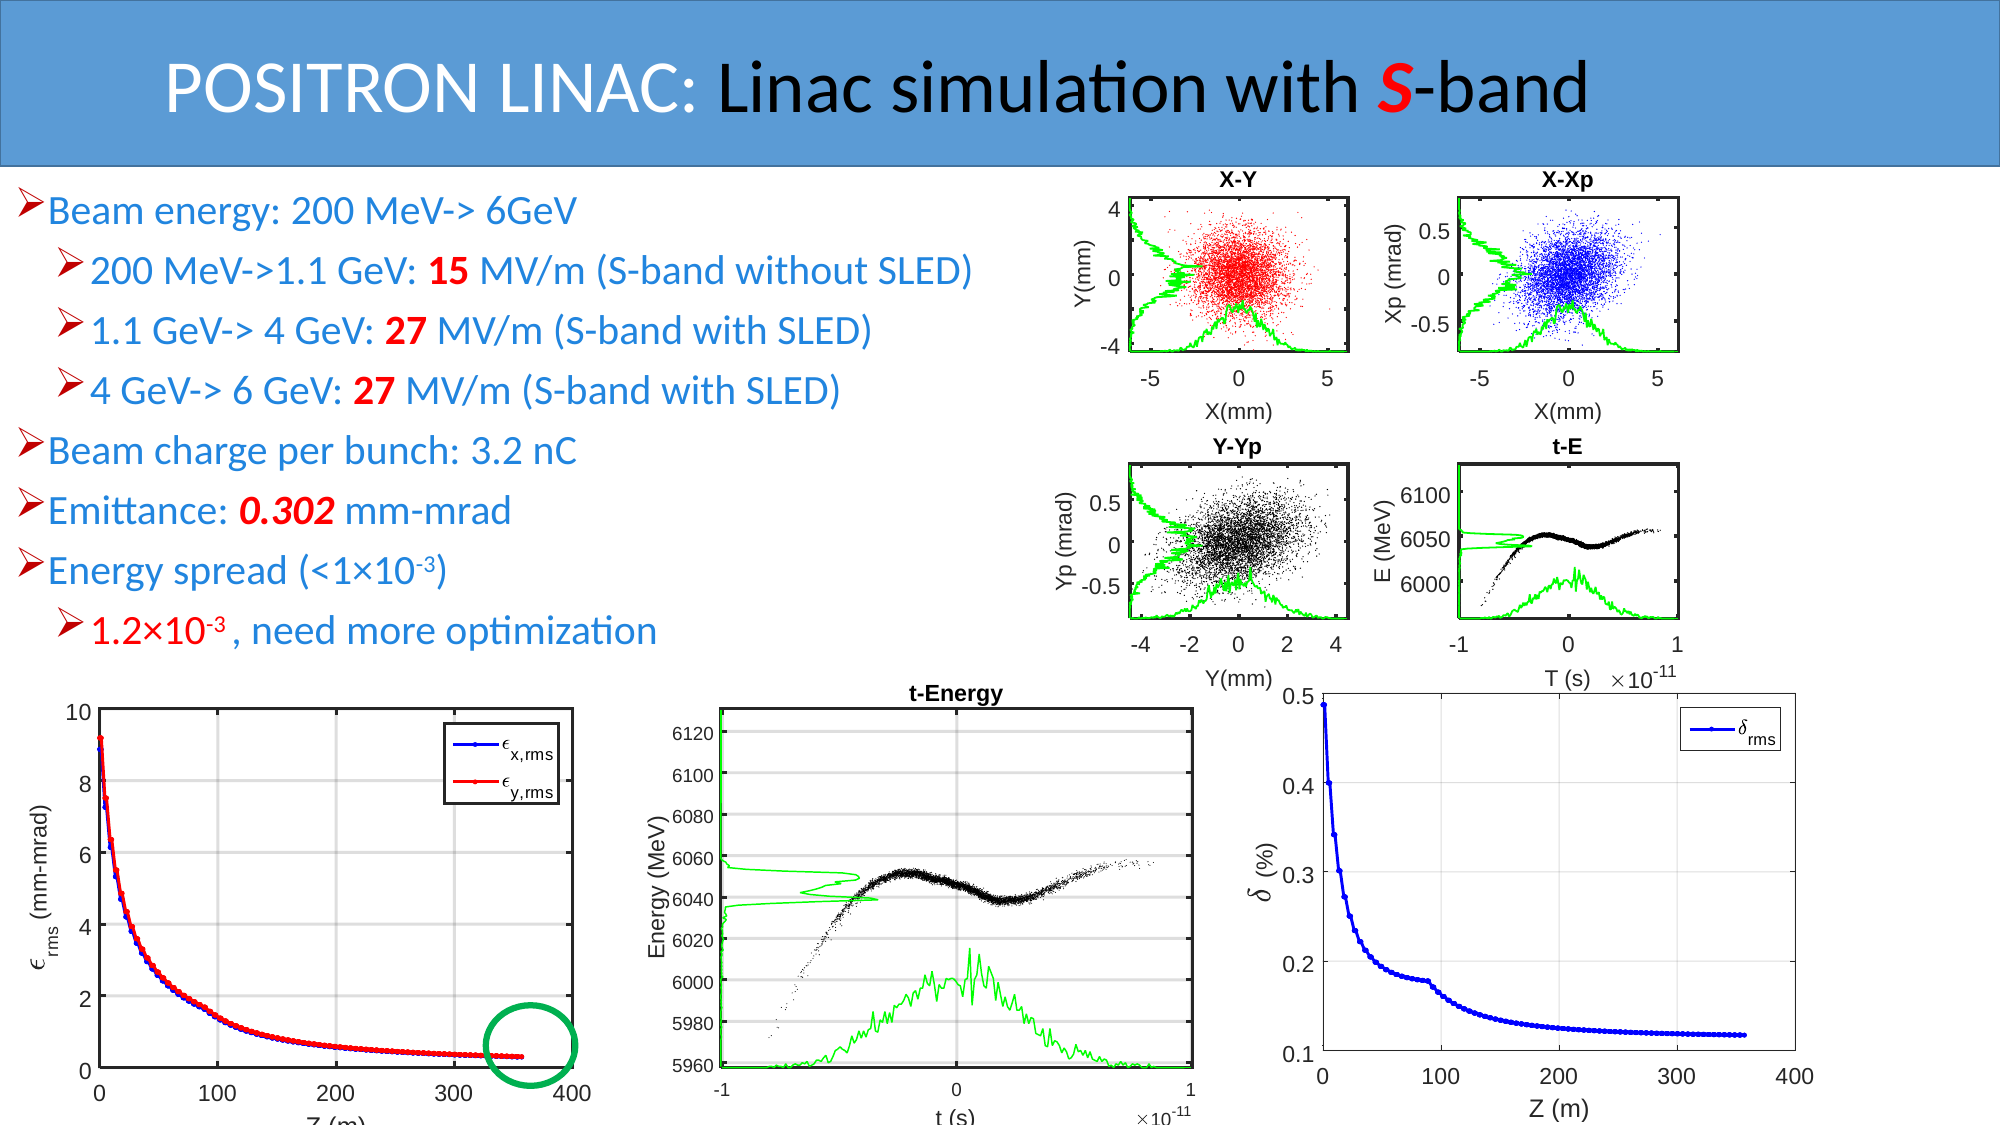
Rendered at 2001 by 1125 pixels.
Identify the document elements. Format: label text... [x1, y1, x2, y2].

text_box Beam energy: 200 MeV-> 6GeV 200 MeV->1.1 GeV: 15 MV/m (S-band without SLED) 1.1 GeV-> 4 GeV: 27 MV/m (S-band with SLED) 4 GeV-> 6 GeV: 27 MV/m (S-band with SLED) Beam charge per bunch: 3.2 nC Emittance: 0.302 mm-mrad Energy spread (<1×10-3) 1.2×10-3 , need more optimization [0, 165, 999, 971]
picture [999, 142, 1853, 1122]
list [13, 673, 1204, 1125]
text_box POSITRON LINAC: Linac simulation with S-band [0, 0, 2000, 167]
